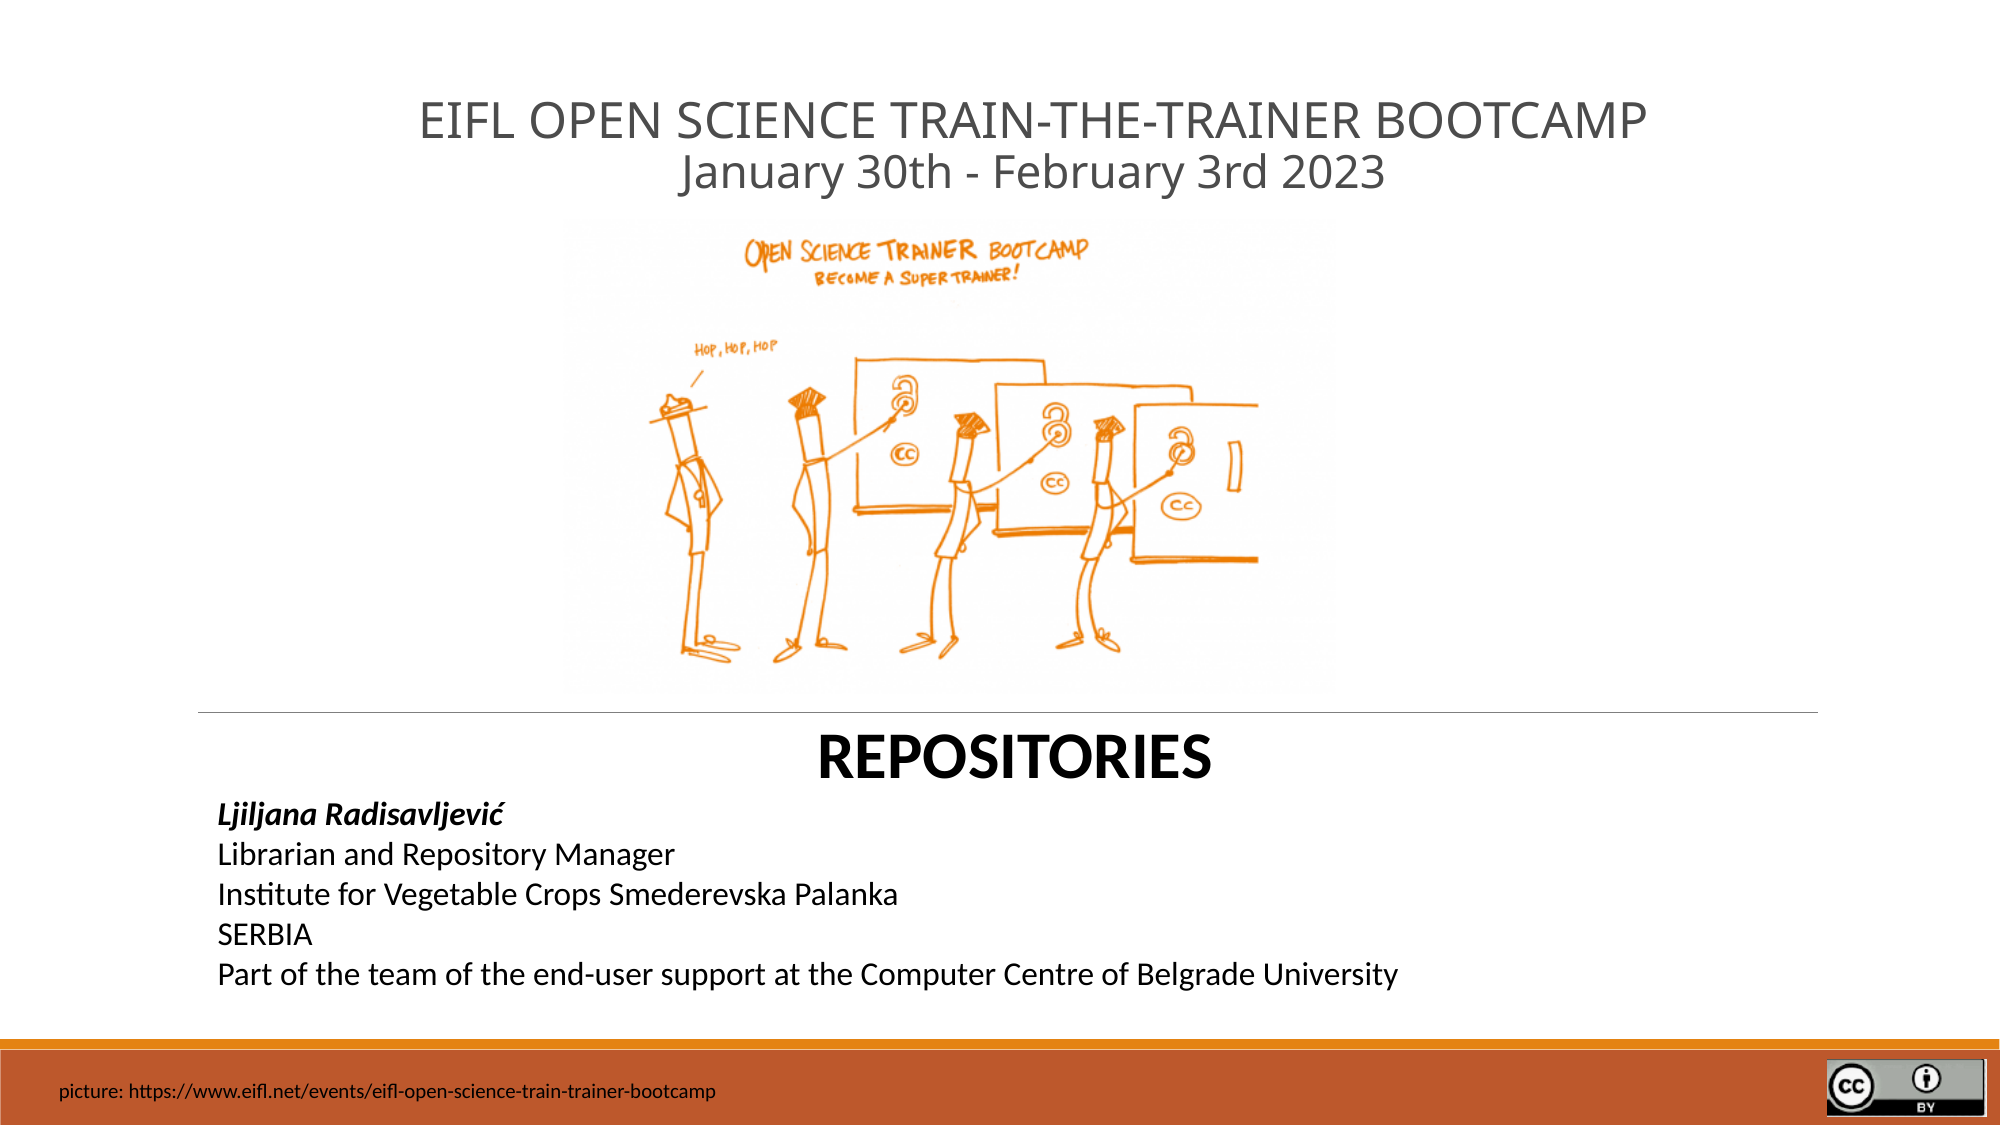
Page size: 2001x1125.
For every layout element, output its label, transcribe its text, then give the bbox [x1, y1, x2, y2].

subtitle EIFL OPEN SCIENCE TRAIN-THE-TRAINER BOOTCAMP January 30th - February 3rd 2023 [202, 87, 1866, 220]
text_box REPOSITORIES Ljiljana Radisavljević Librarian and Repository Manager Institute for Vegetable Crops Smederevska Palanka SERBIA Part of the team of the end-user support at the Computer Centre of Belgrade University [202, 704, 1828, 1000]
picture [1809, 1038, 1987, 1117]
picture [563, 219, 1336, 695]
text_box picture: https://www.eifl.net/events/eifl-open-science-train-trainer-bootcamp [43, 1070, 797, 1111]
